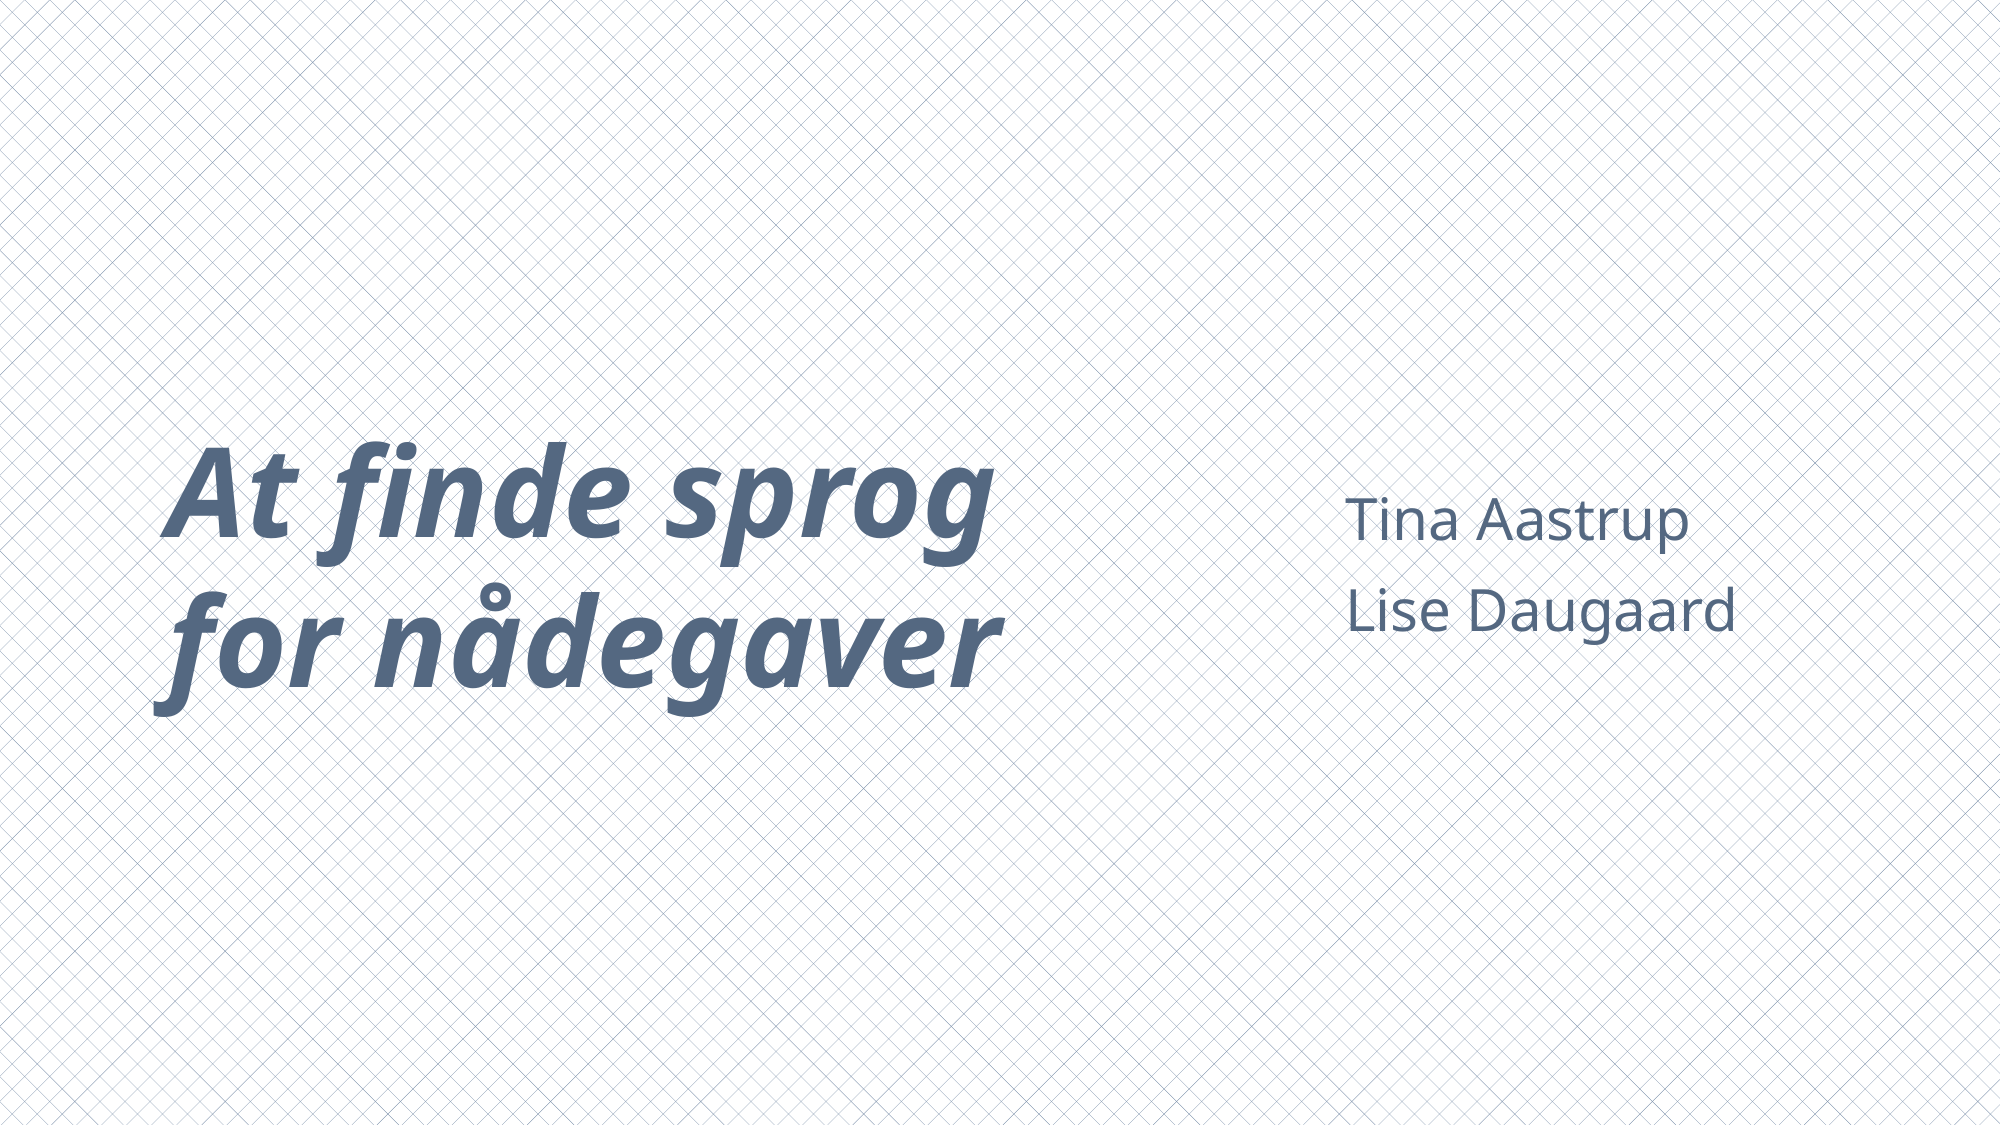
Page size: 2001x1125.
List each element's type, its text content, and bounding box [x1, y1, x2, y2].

title At finde sprog for nådegaver [153, 274, 1071, 851]
subtitle Tina Aastrup Lise Daugaard [1330, 274, 1889, 851]
